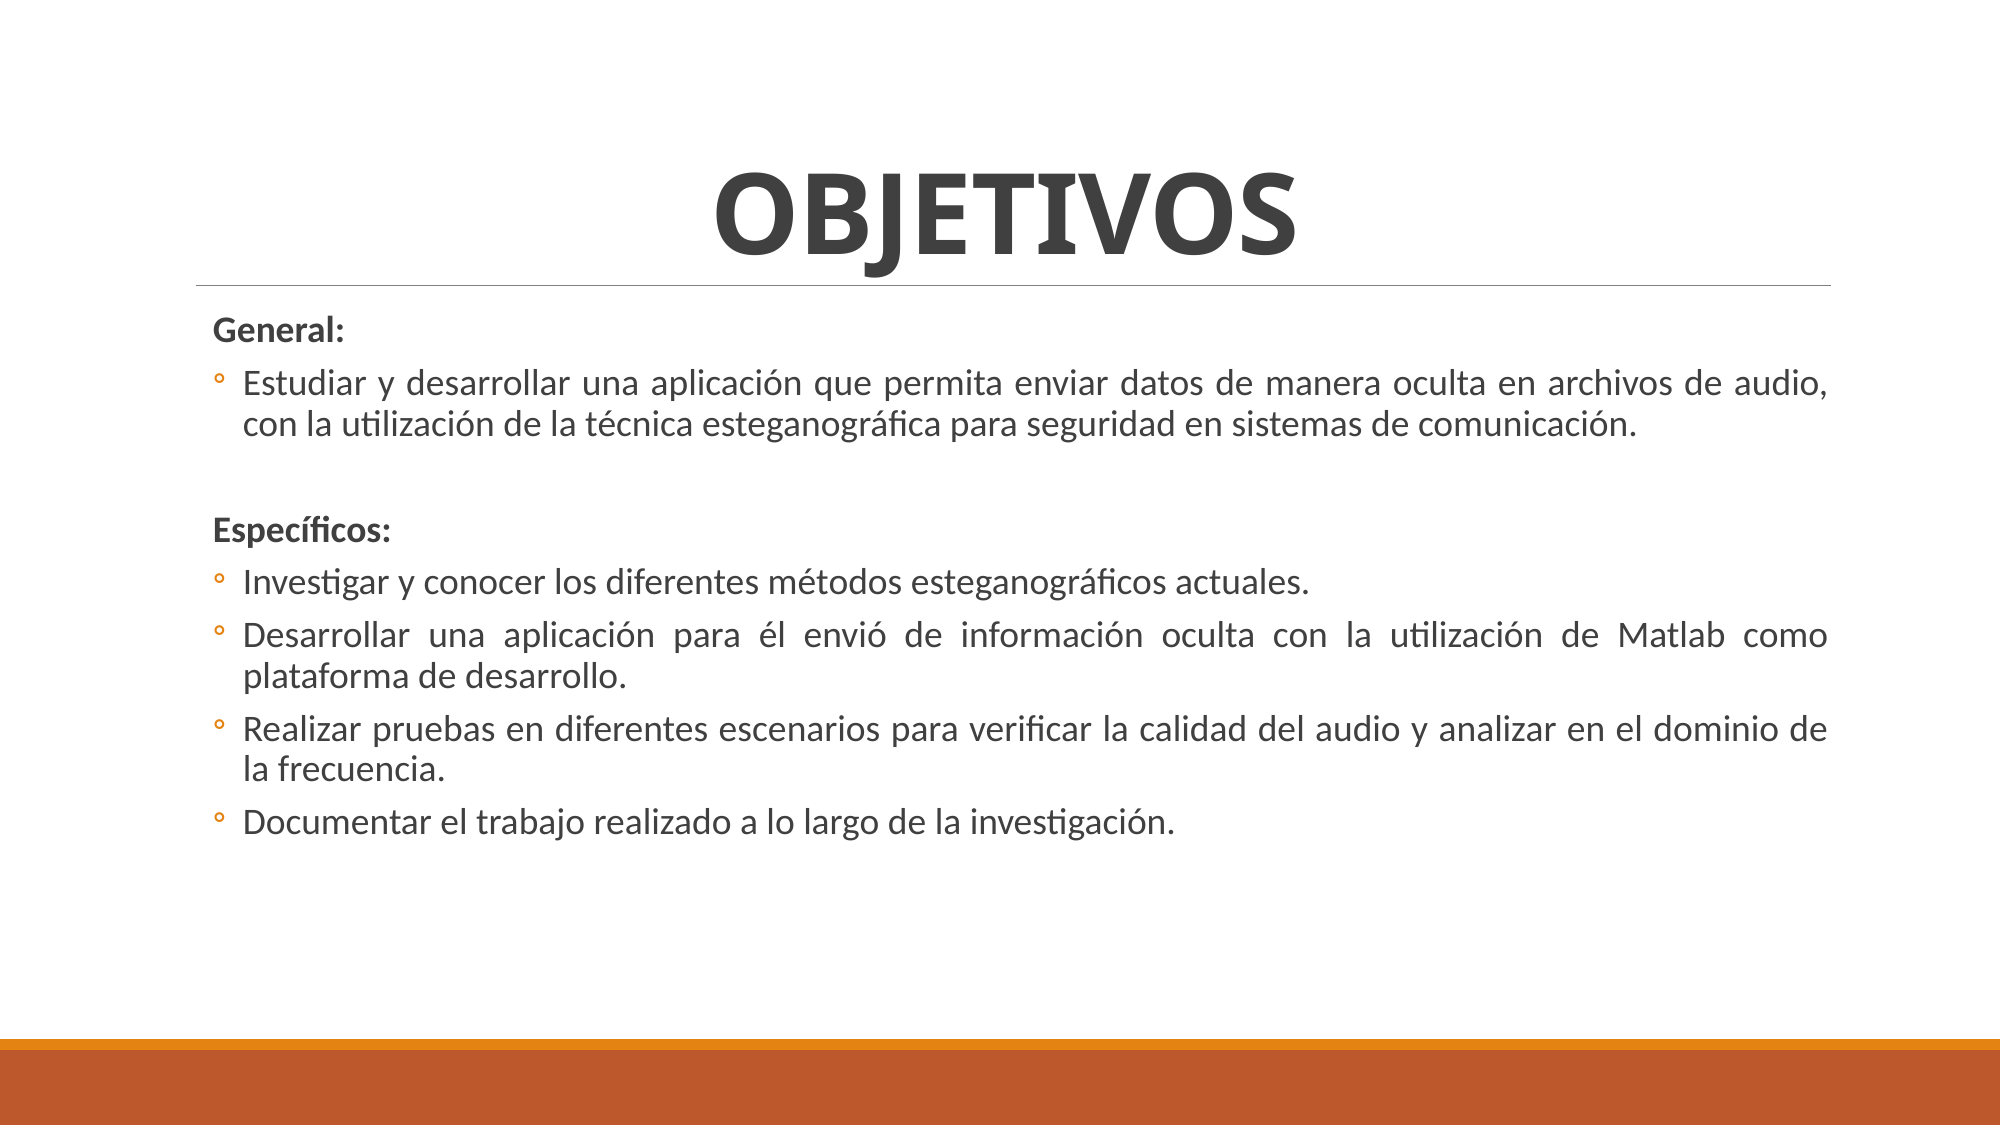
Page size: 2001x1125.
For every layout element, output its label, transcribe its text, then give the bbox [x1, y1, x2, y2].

list General: Estudiar y desarrollar una aplicación que permita enviar datos de manera oculta en archivos de audio, con la utilización de la técnica esteganográfica para seguridad en sistemas de comunicación. Específicos: Investigar y conocer los diferentes métodos esteganográficos actuales. Desarrollar una aplicación para él envió de información oculta con la utilización de Matlab como plataforma de desarrollo. Realizar pruebas en diferentes escenarios para verificar la calidad del audio y analizar en el dominio de la frecuencia. Documentar el trabajo realizado a lo largo de la investigación. [180, 302, 1830, 963]
title OBJETIVOS [180, 47, 1830, 285]
